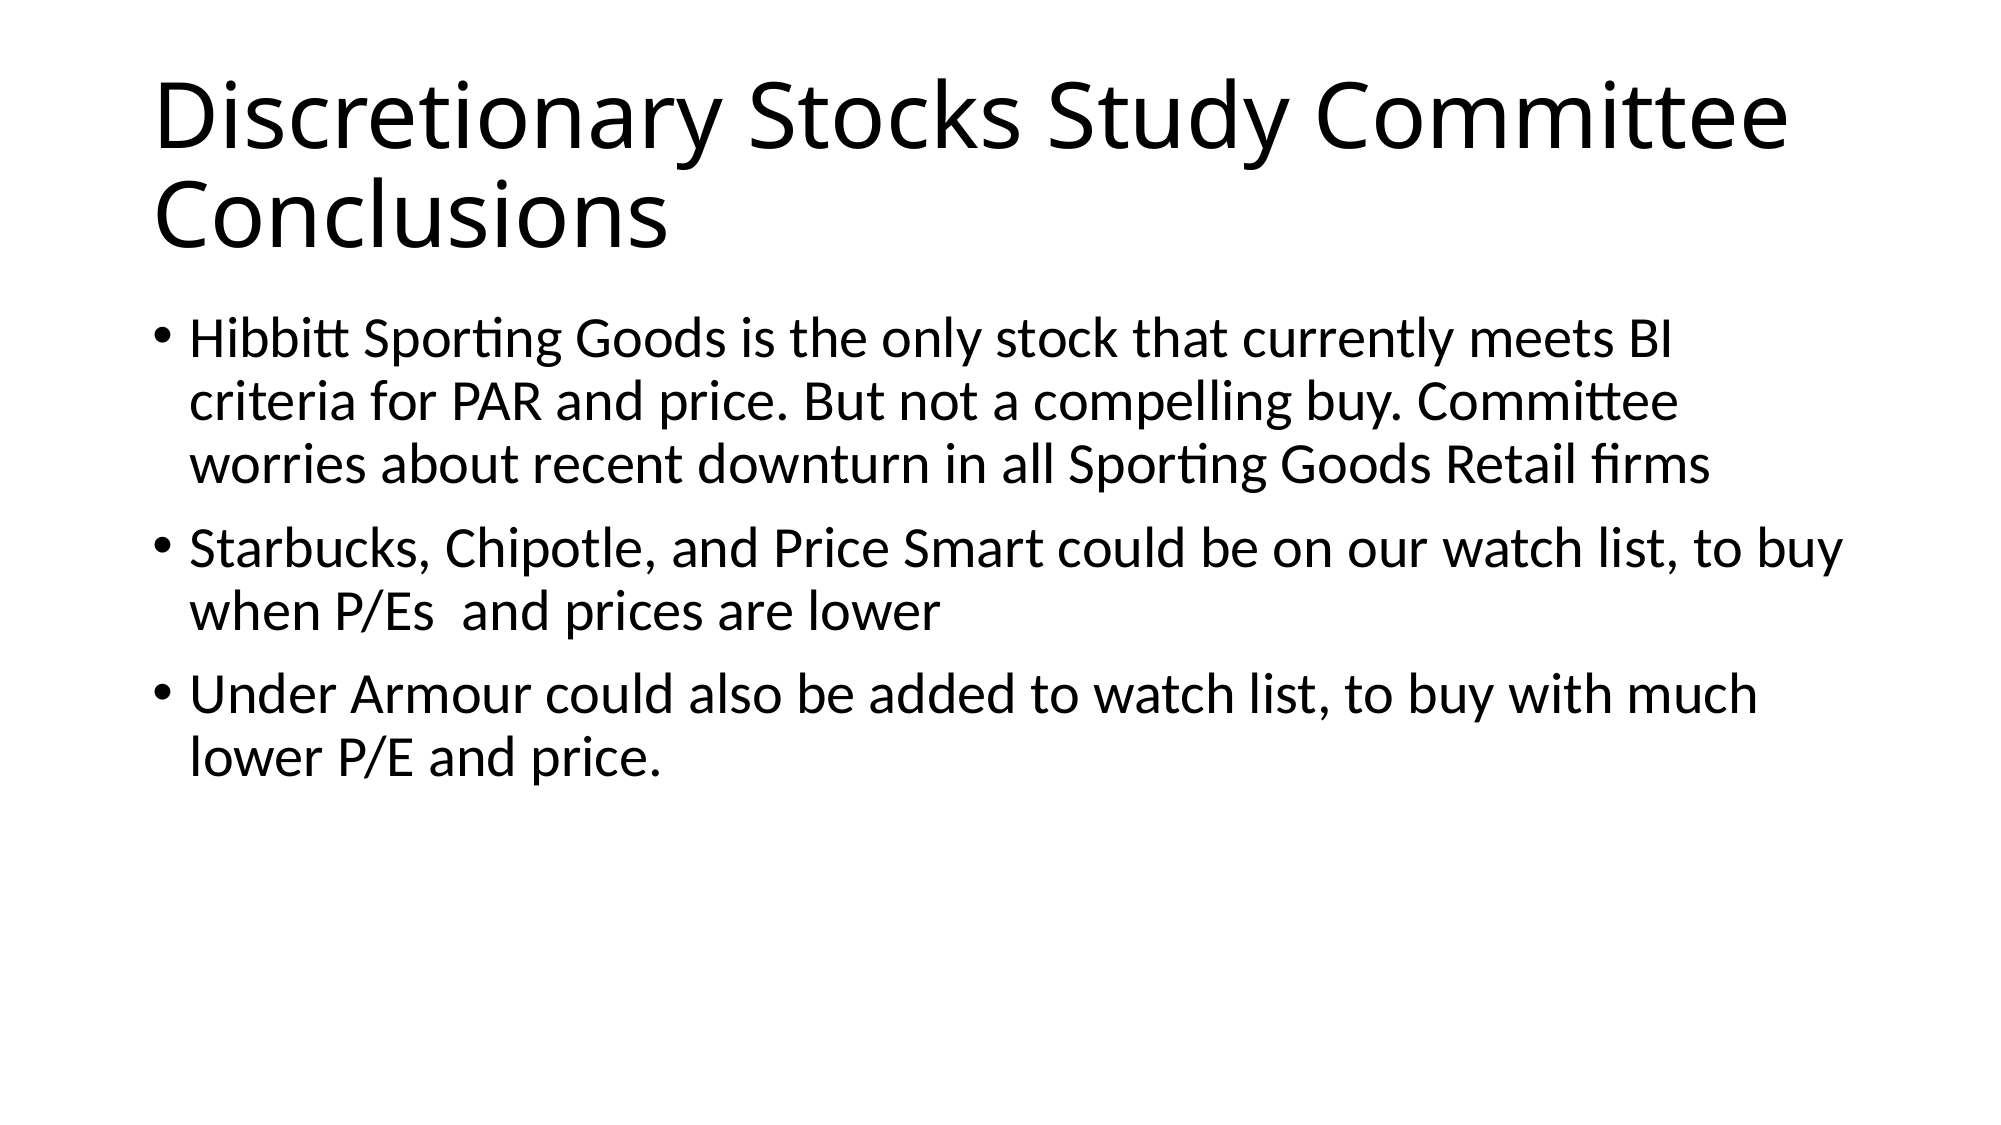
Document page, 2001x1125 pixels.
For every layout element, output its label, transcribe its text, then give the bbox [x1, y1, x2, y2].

title Discretionary Stocks Study Committee Conclusions [137, 59, 1863, 278]
list Hibbitt Sporting Goods is the only stock that currently meets BI criteria for PAR and price. But not a compelling buy. Committee worries about recent downturn in all Sporting Goods Retail firms Starbucks, Chipotle, and Price Smart could be on our watch list, to buy when P/Es and prices are lower Under Armour could also be added to watch list, to buy with much lower P/E and price. [137, 299, 1863, 1014]
